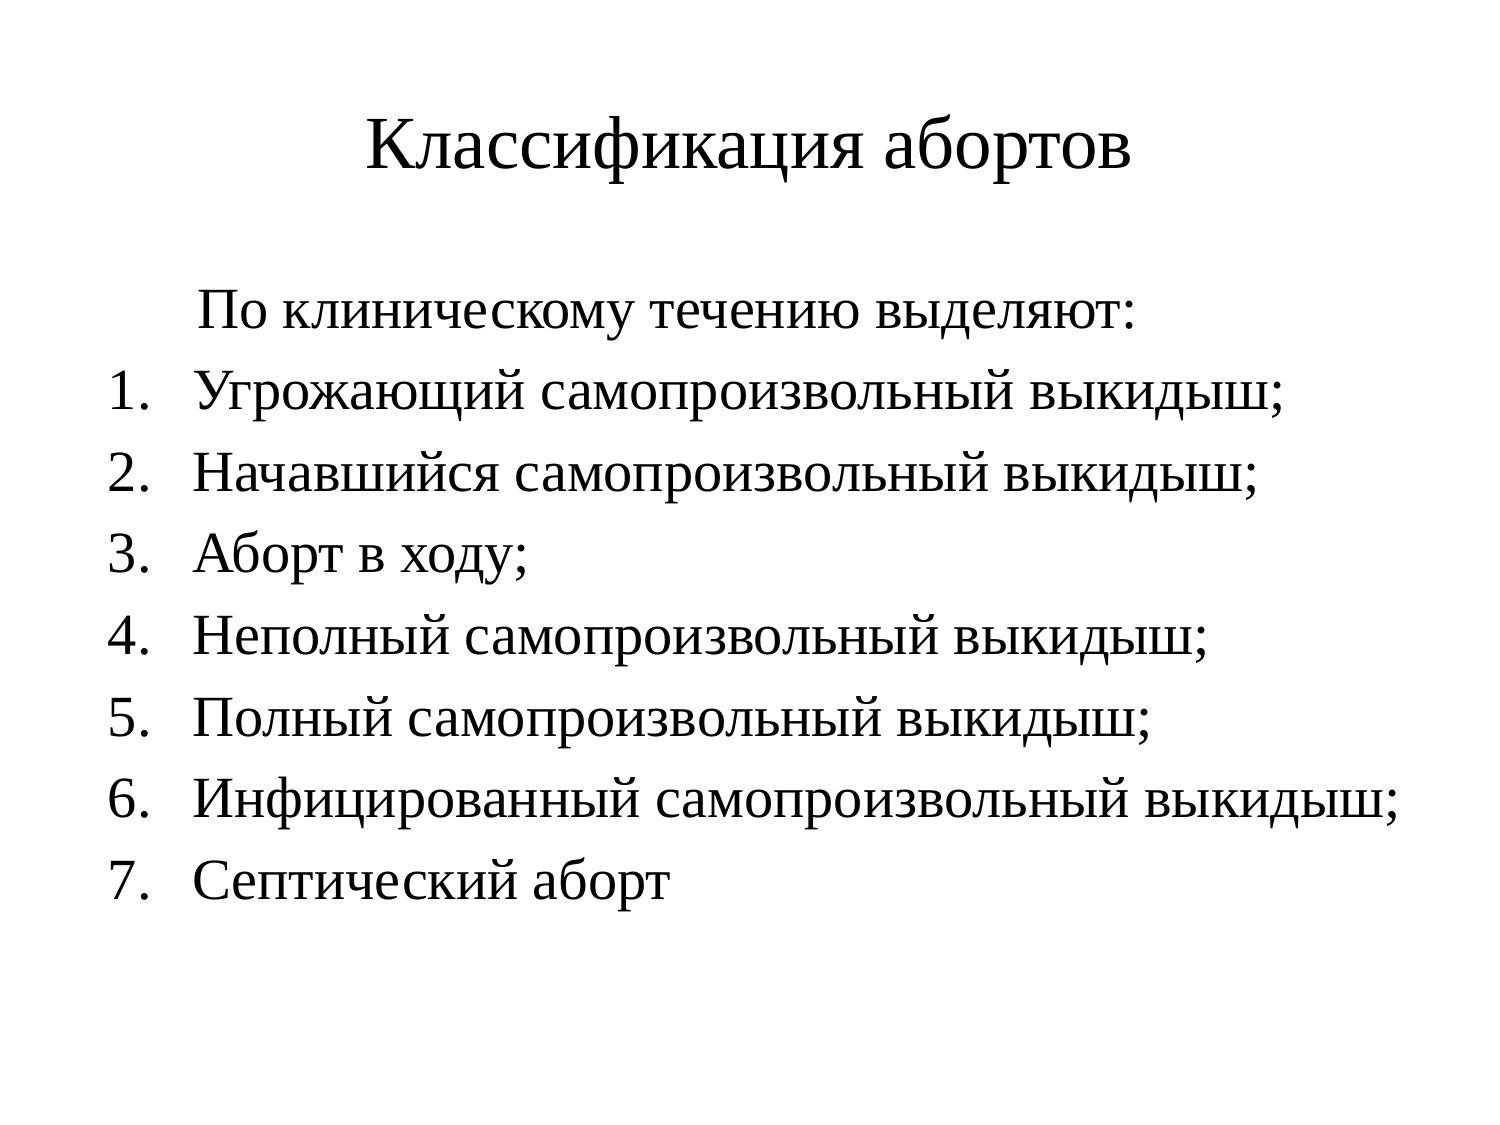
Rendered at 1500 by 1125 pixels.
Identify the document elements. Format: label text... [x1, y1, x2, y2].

title Классификация абортов [75, 45, 1425, 233]
list По клиническому течению выделяют: Угрожающий самопроизвольный выкидыш; Начавшийся самопроизвольный выкидыш; Аборт в ходу; Неполный самопроизвольный выкидыш; Полный самопроизвольный выкидыш; Инфицированный самопроизвольный выкидыш; Септический аборт [75, 262, 1425, 1005]
